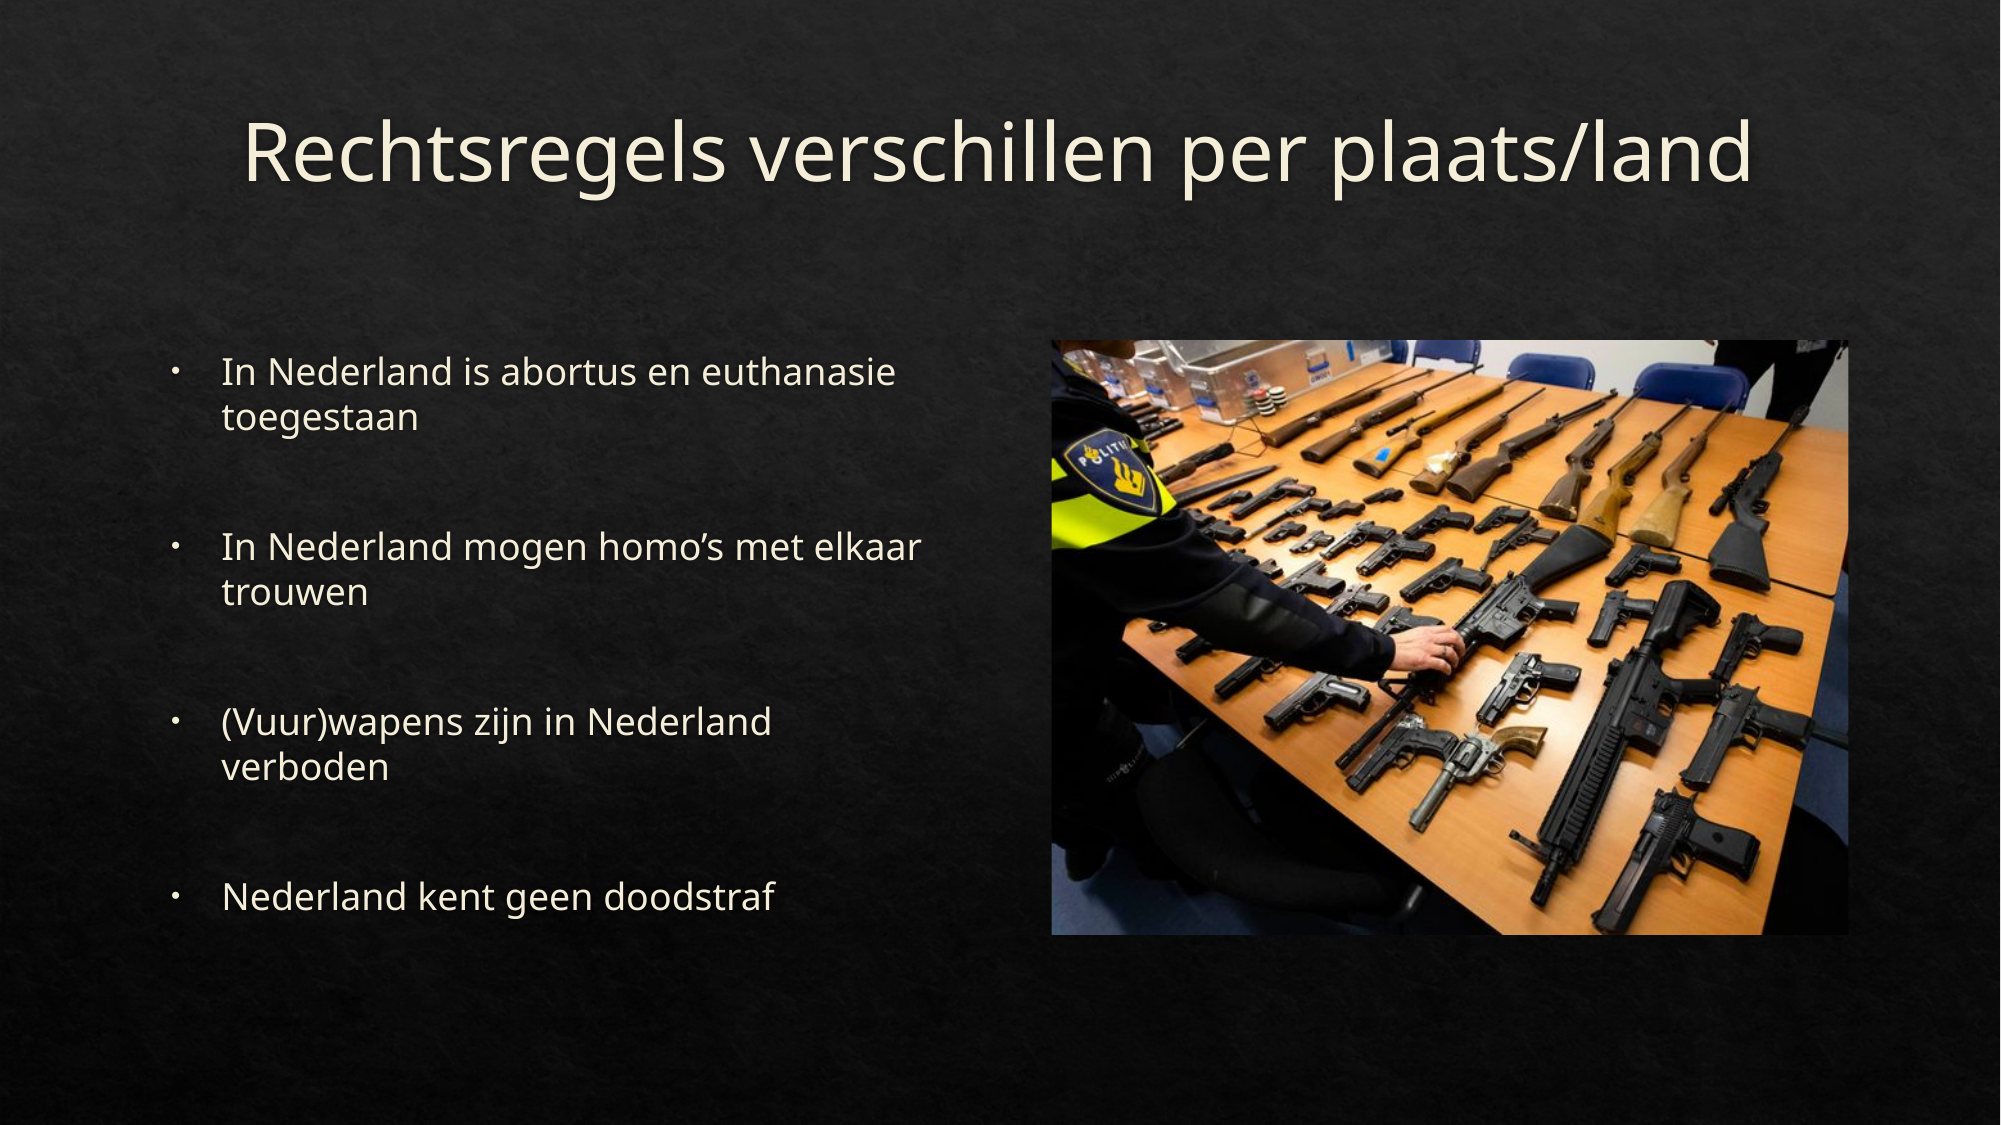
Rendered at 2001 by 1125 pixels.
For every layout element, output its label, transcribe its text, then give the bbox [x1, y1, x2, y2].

title Rechtsregels verschillen per plaats/land [149, 99, 1849, 307]
picture [1051, 340, 1849, 936]
list In Nederland is abortus en euthanasie toegestaan In Nederland mogen homo’s met elkaar trouwen (Vuur)wapens zijn in Nederland verboden Nederland kent geen doodstraf [149, 340, 947, 935]
